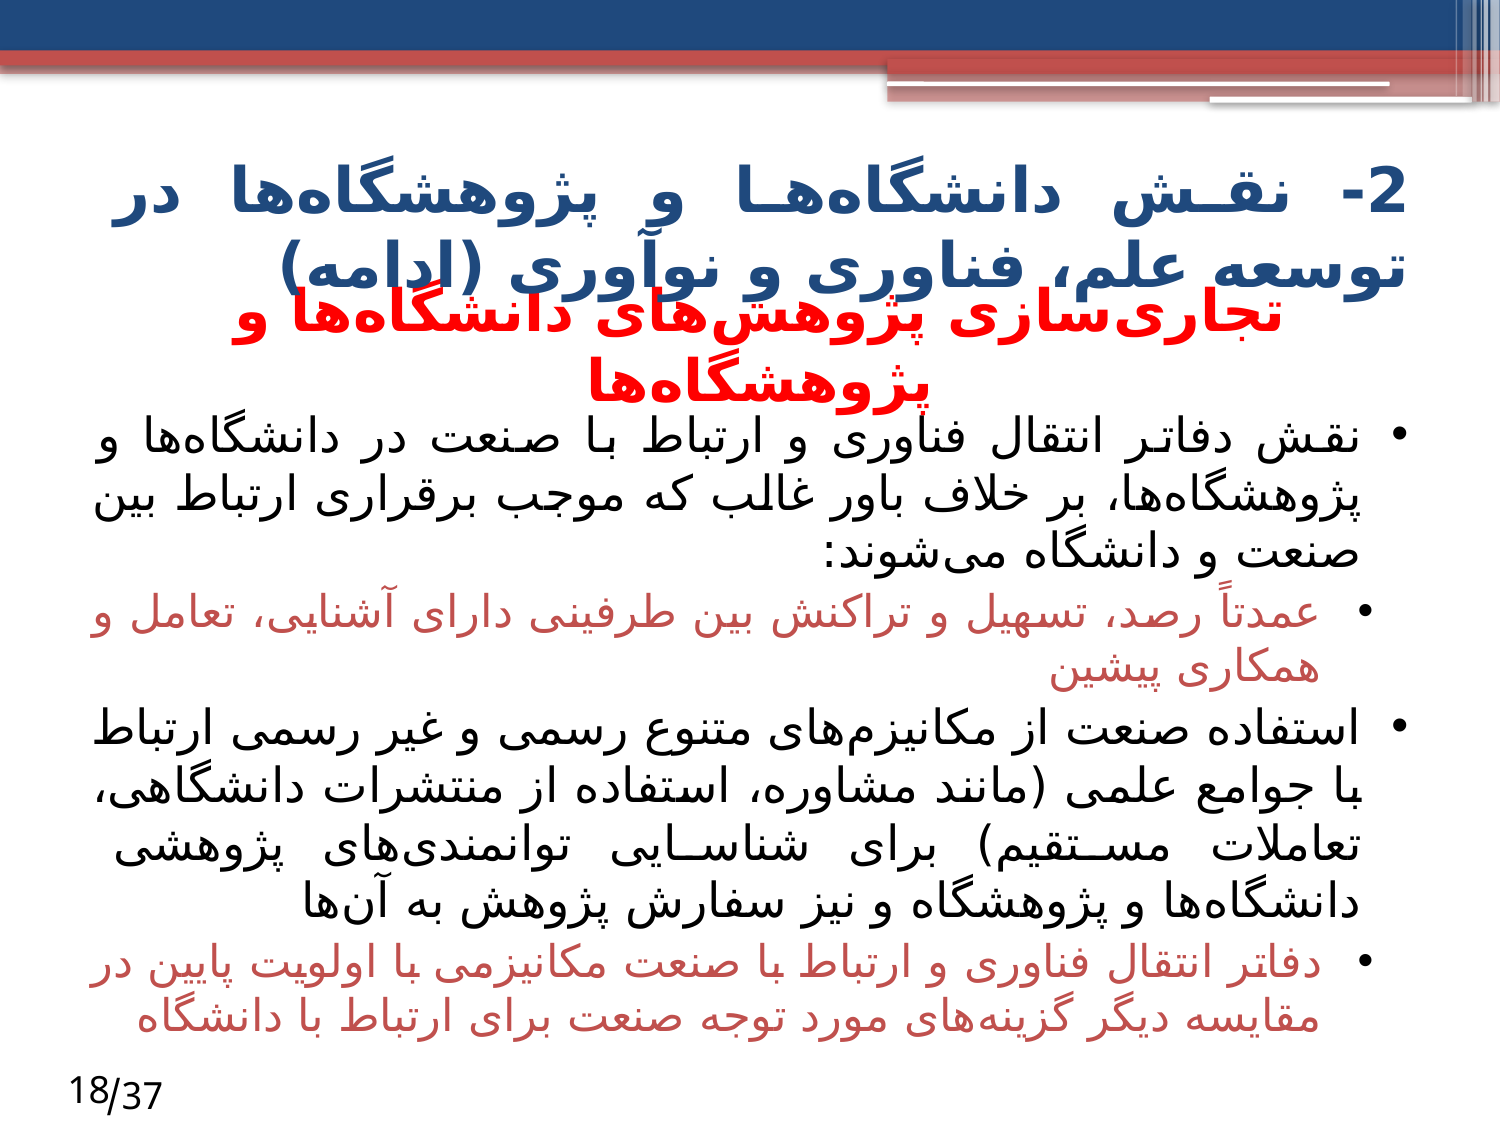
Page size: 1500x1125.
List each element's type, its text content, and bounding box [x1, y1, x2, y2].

text_box 37/ [0, 1064, 188, 1125]
list نقش دفاتر انتقال فناوری و ارتباط با صنعت در دانشگاه‌ها و پژوهشگاه‌ها، بر خلاف باور غالب که موجب برقراری ارتباط بین صنعت و دانشگاه‌ می‌شوند: عمدتاً رصد، تسهیل و تراکنش‌ بین طرفینی دارای آشنایی، تعامل و همکاری پیشین استفاده صنعت از مکانیزم‌های متنوع رسمی و غیر رسمی ارتباط با جوامع علمی (مانند مشاوره، استفاده از منتشرات دانشگاهی، تعاملات مستقیم) برای شناسایی توانمندی‌های پژوهشی دانشگاه‌ها و پژوهشگاه و نیز سفارش پژوهش‌ به آن‌ها دفاتر انتقال فناوری و ارتباط با صنعت مکانیزمی با اولویت پایین در مقایسه دیگر گزینه‌های مورد توجه صنعت برای ارتباط با دانشگاه [76, 396, 1427, 1106]
text_box 2- نقش دانشگاه‌ها و پژوهشگاه‌ها در توسعه علم، فناوری و نوآوری (ادامه) [74, 137, 1425, 313]
text_box تجاری‌سازی پژوهش‌های دانشگاه‌ها و پژوهشگاه‌ها [85, 255, 1435, 431]
